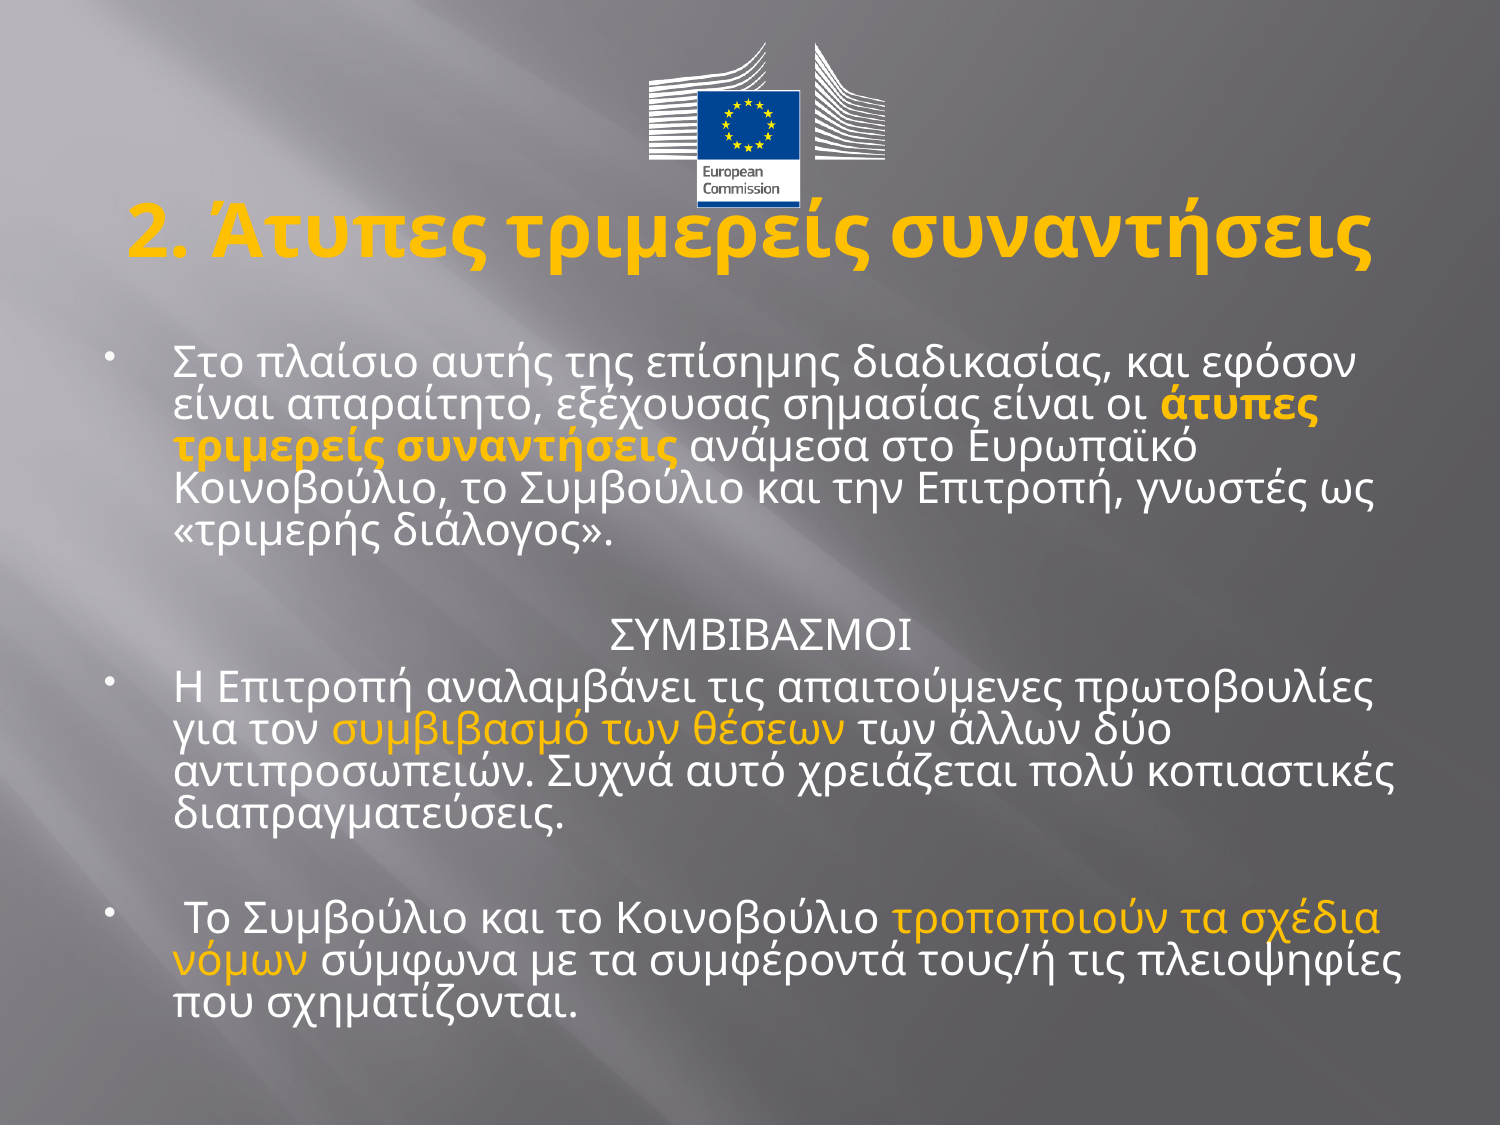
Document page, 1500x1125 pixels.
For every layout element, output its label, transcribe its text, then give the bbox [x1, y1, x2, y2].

list Στο πλαίσιο αυτής της επίσημης διαδικασίας, και εφόσον είναι απαραίτητο, εξέχουσας σημασίας είναι οι άτυπες τριμερείς συναντήσεις ανάμεσα στο Ευρωπαϊκό Κοινοβούλιο, το Συμβούλιο και την Επιτροπή, γνωστές ως «τριμερής διάλογος». ΣΥΜΒΙΒΑΣΜΟΙ Η Επιτροπή αναλαμβάνει τις απαιτούμενες πρωτοβουλίες για τον συμβιβασμό των θέσεων των άλλων δύο αντιπροσωπειών. Συχνά αυτό χρειάζεται πολύ κοπιαστικές διαπραγματεύσεις. Το Συμβούλιο και το Κοινοβούλιο τροποποιούν τα σχέδια νόμων σύμφωνα με τα συμφέροντά τους/ή τις πλειοψηφίες που σχηματίζονται. [74, 335, 1426, 1110]
picture [0, 0, 1500, 1125]
title 2. Άτυπες τριμερείς συναντήσεις [74, 133, 1426, 323]
